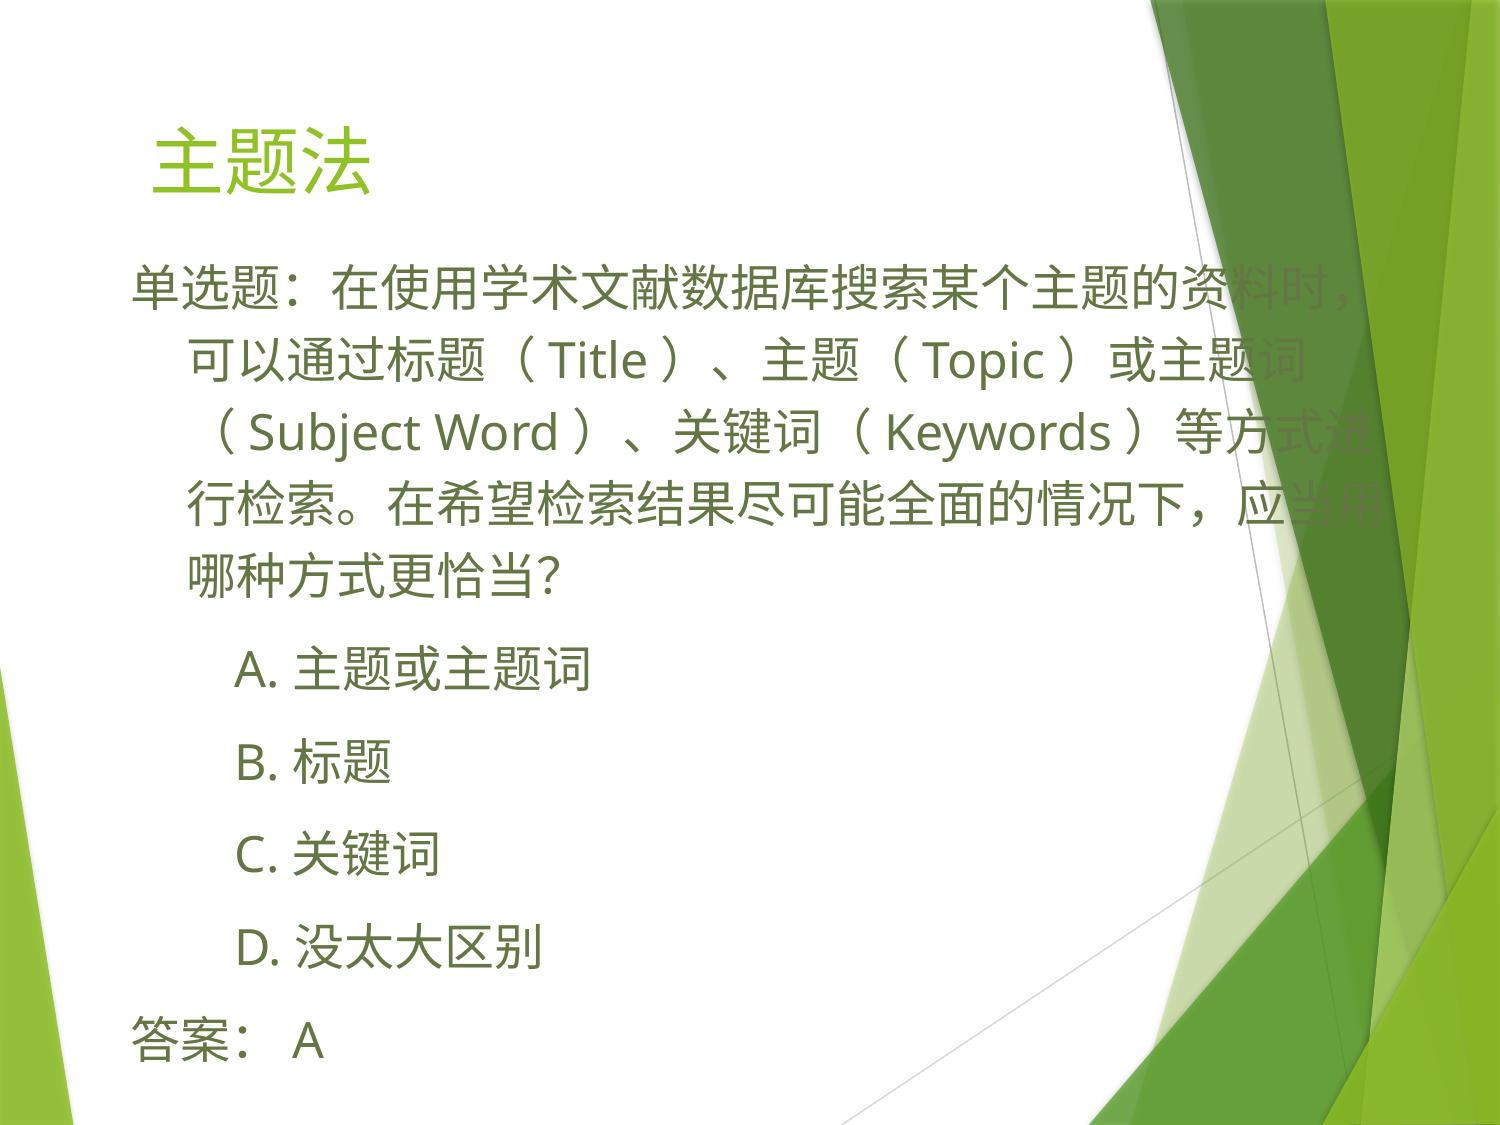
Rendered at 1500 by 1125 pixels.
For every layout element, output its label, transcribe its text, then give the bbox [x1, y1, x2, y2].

list 单选题：在使用学术文献数据库搜索某个主题的资料时，可以通过标题（Title）、主题（Topic）或主题词（Subject Word）、关键词（Keywords）等方式进行检索。在希望检索结果尽可能全面的情况下，应当用哪种方式更恰当？ A.主题或主题词 B.标题 C.关键词 D.没太大区别 答案：A [115, 236, 1424, 962]
title 主题法 [133, 101, 997, 217]
